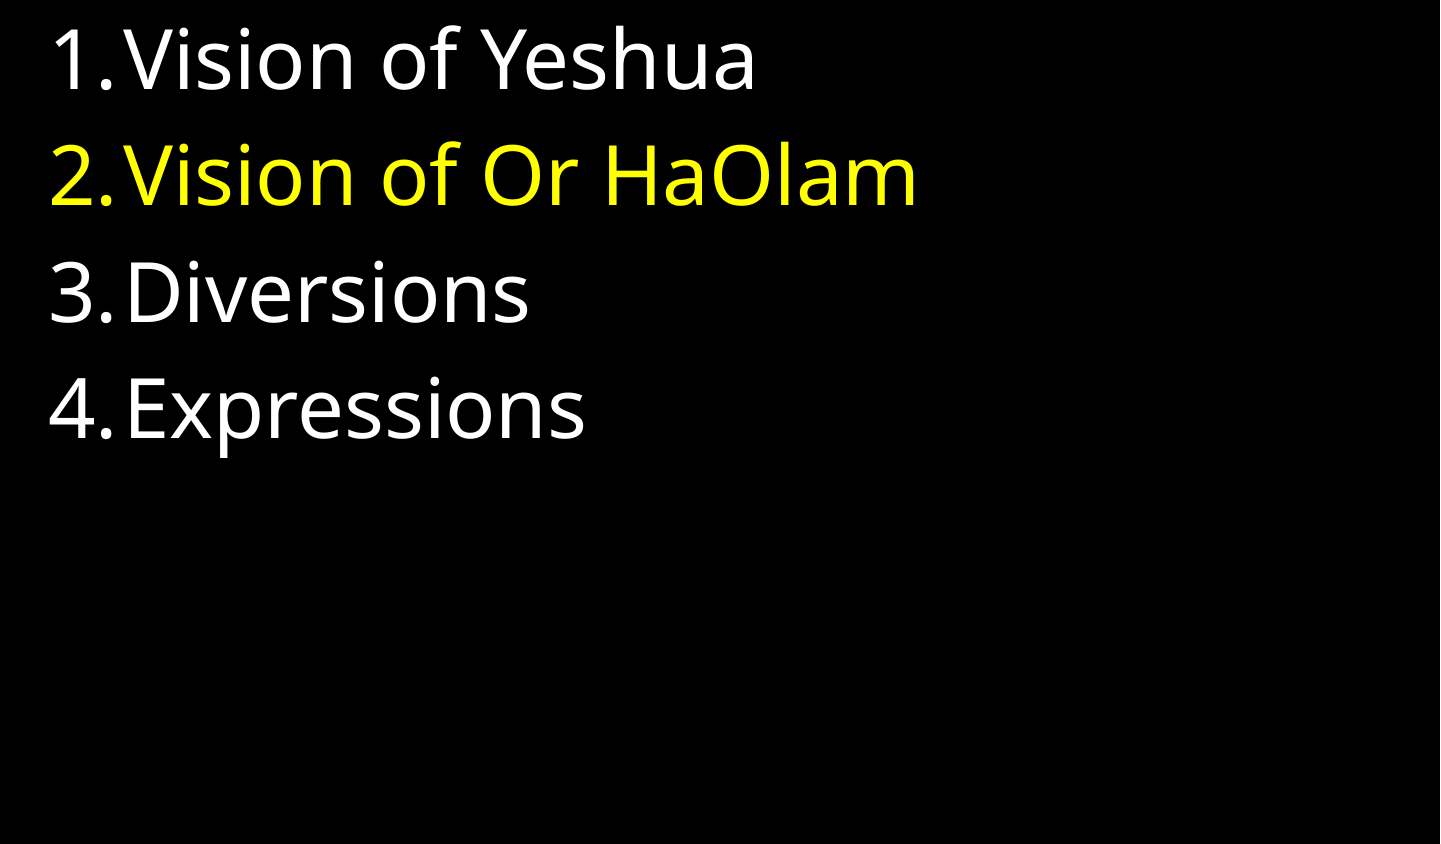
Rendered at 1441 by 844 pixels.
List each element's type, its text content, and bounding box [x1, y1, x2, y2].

subtitle Vision of Yeshua Vision of Or HaOlam Diversions Expressions [36, 0, 1393, 844]
